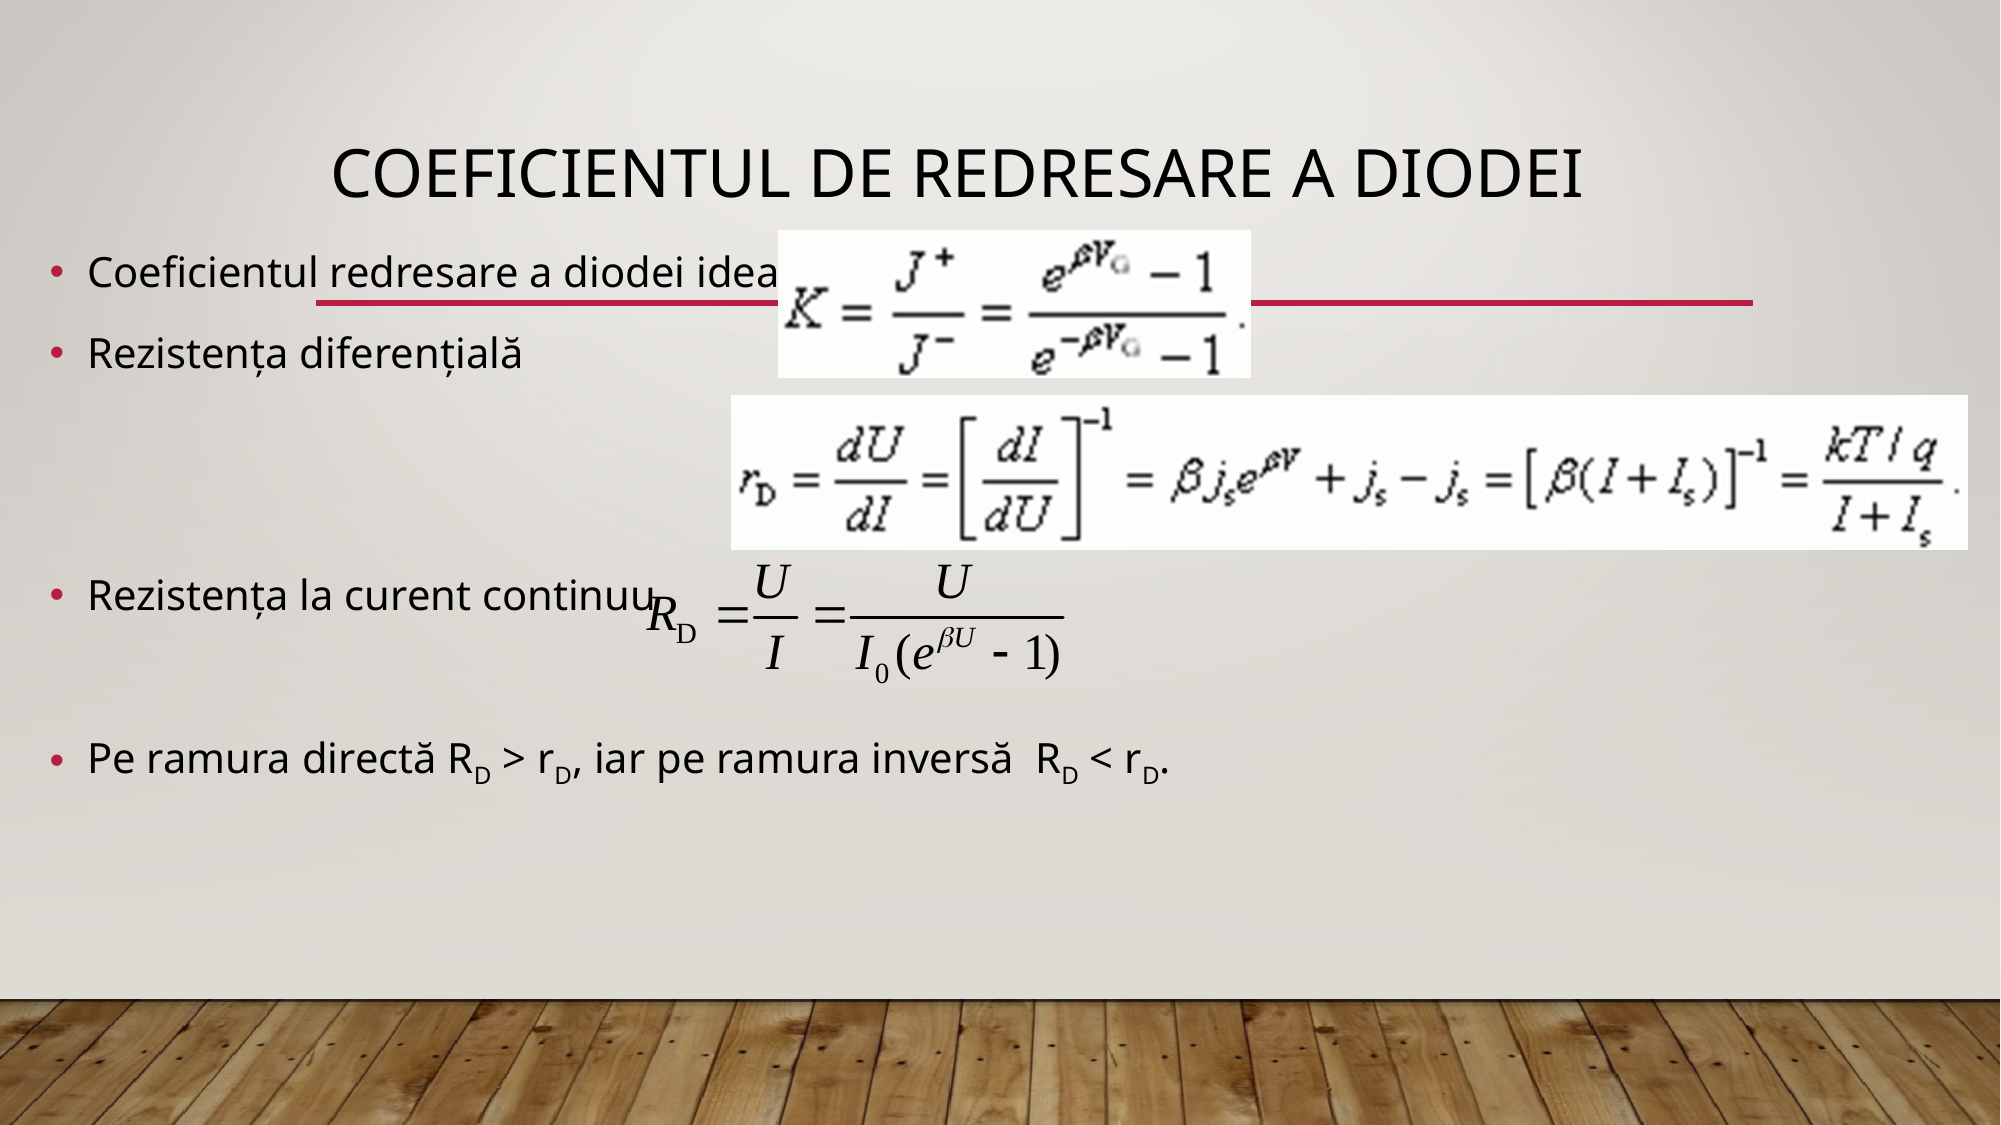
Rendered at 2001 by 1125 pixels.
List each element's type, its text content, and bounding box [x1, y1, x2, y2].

picture [0, 999, 2001, 1125]
list Coeficientul redresare a diodei ideale Rezistența diferențială Rezistența la curent continuu Pe ramura directă RD > rD, iar pe ramura inversă RD < rD. [34, 228, 1968, 1088]
picture [778, 230, 1251, 378]
title Coeficientul de redresare a diodei [315, 132, 1754, 228]
picture [0, 0, 2001, 693]
